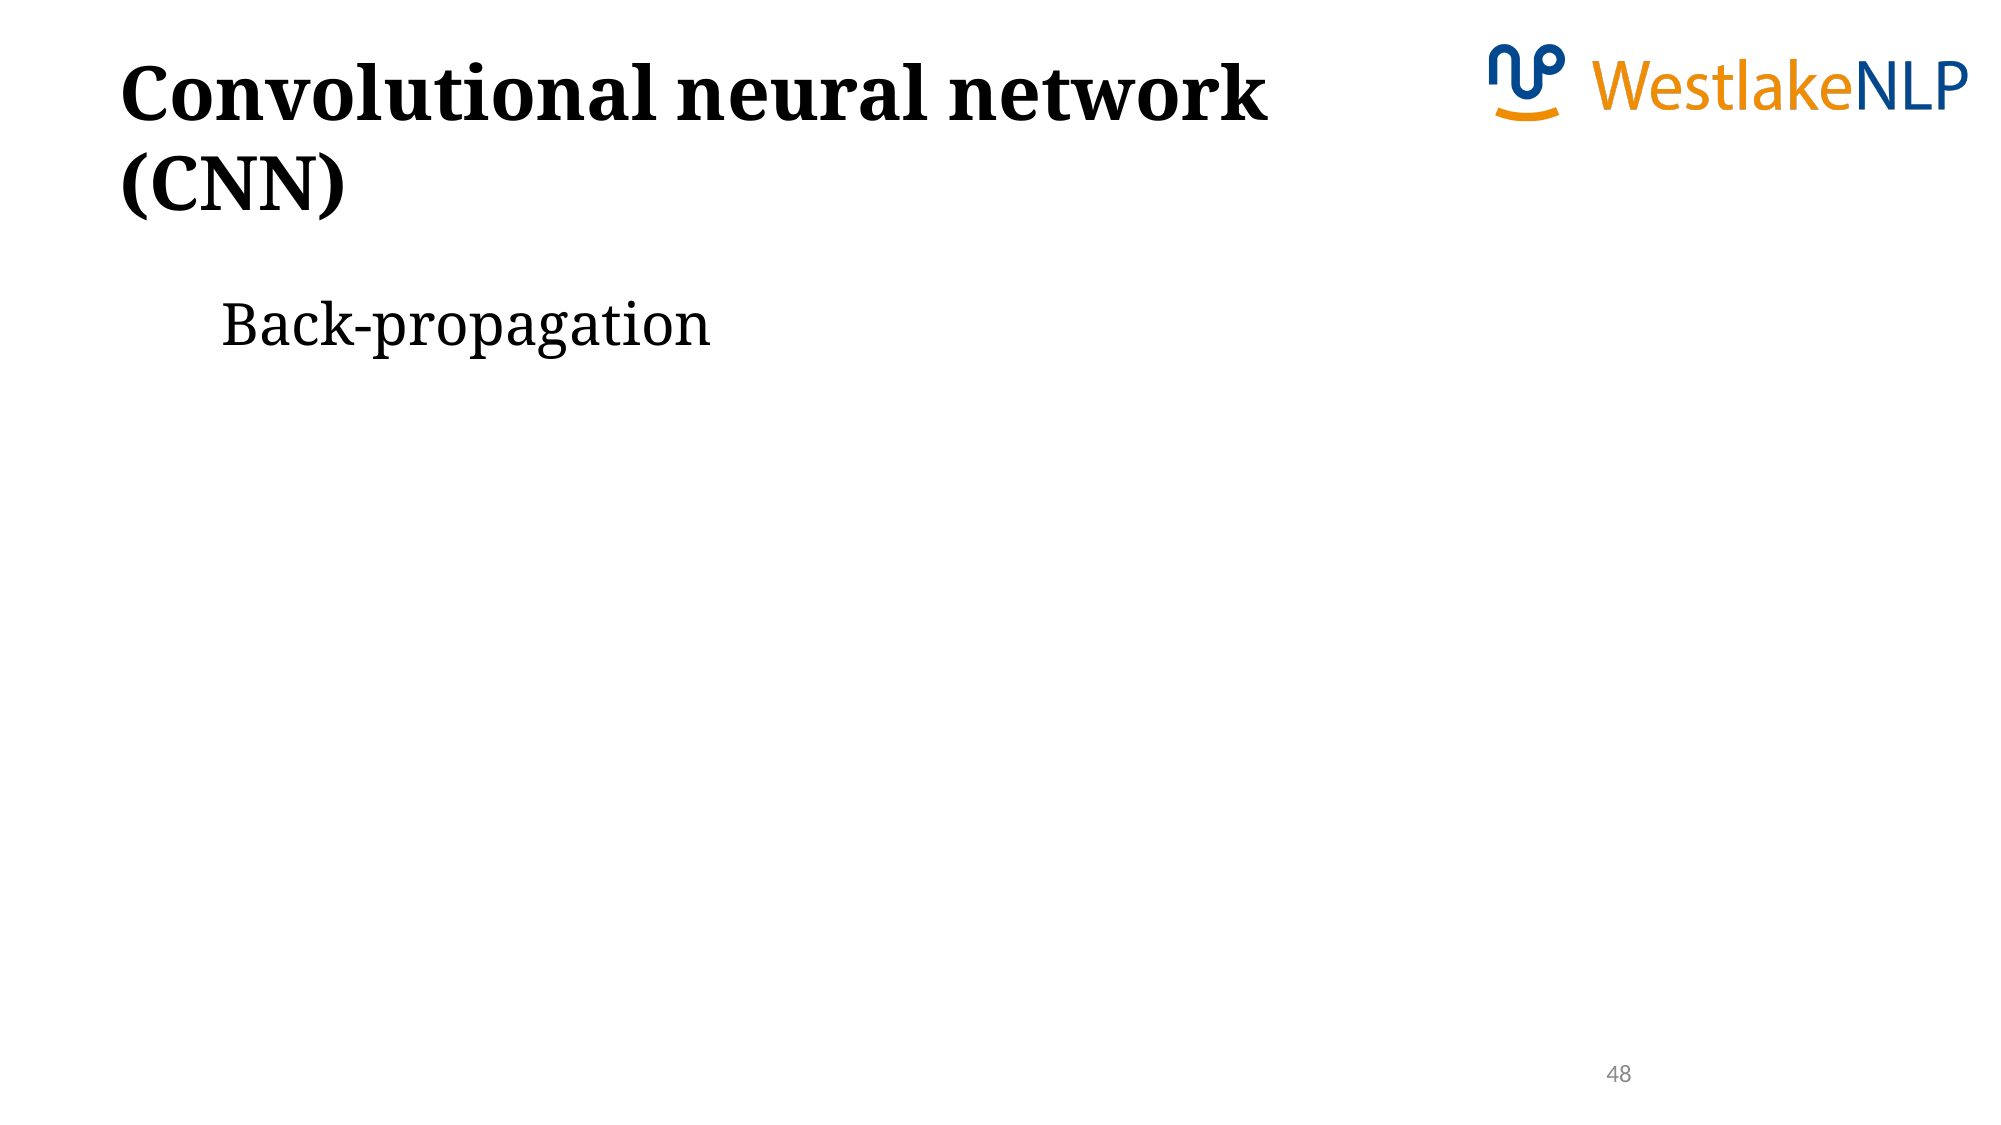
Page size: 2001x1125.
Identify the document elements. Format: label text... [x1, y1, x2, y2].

picture [1459, 0, 2000, 170]
text_box Convolutional neural network (CNN) [104, 38, 1449, 234]
slide_number 48 [1309, 1042, 1647, 1103]
